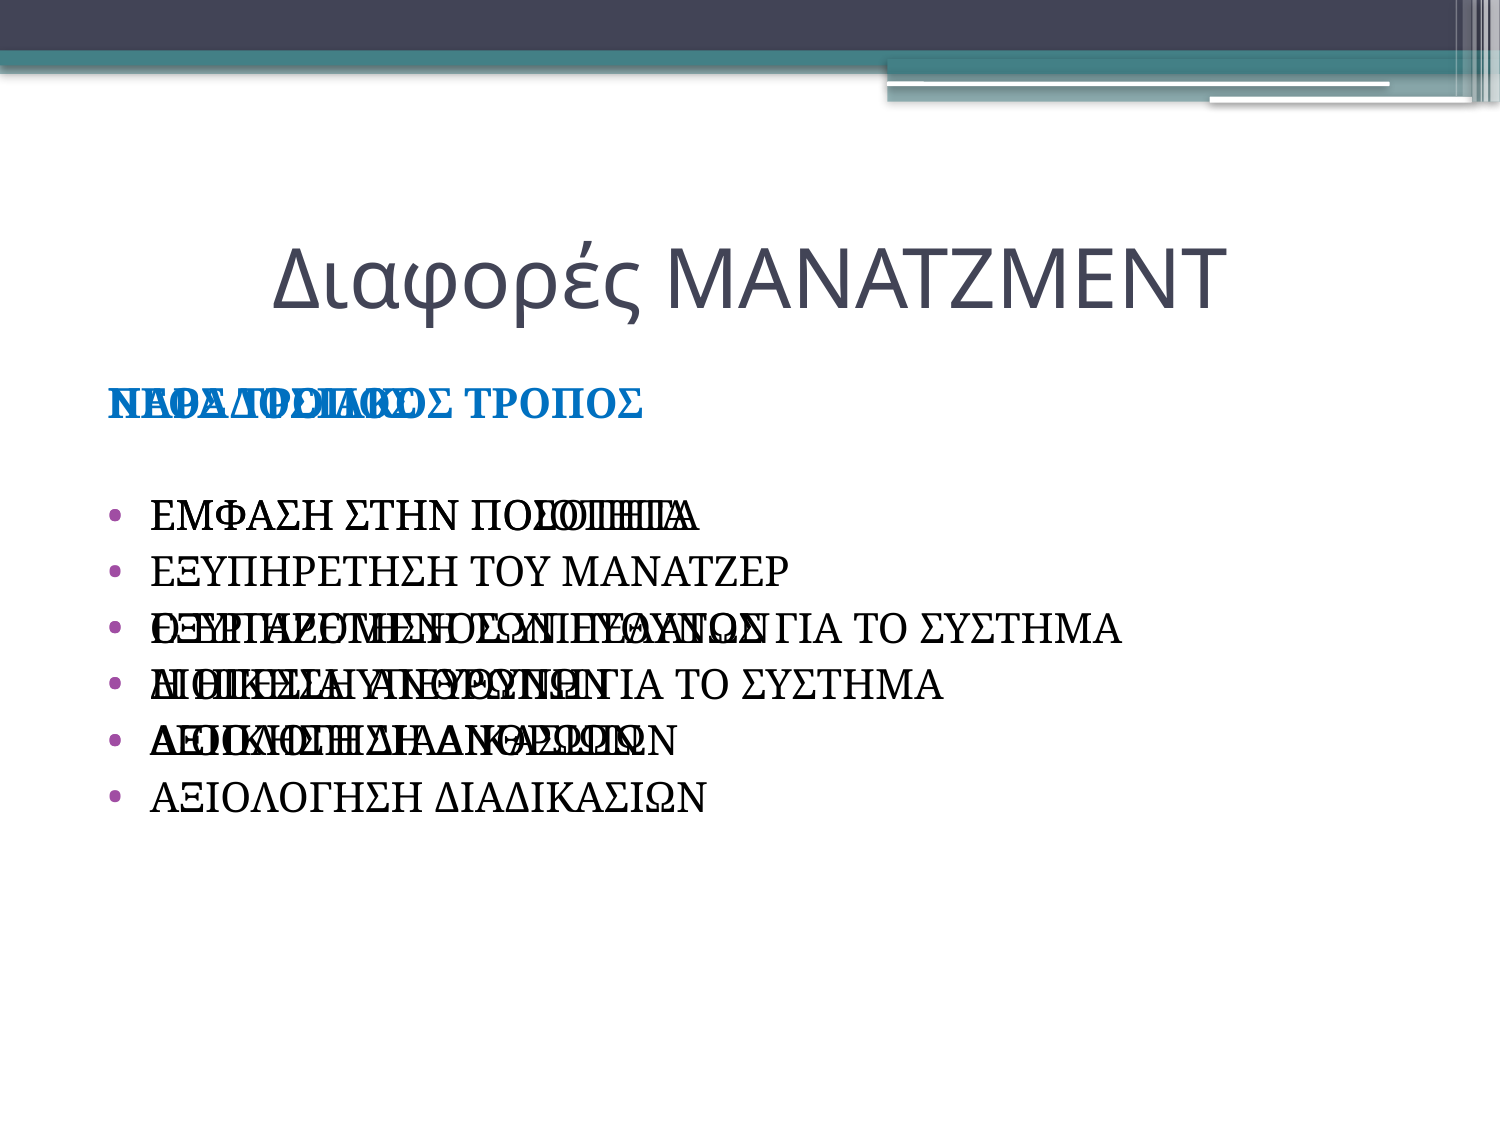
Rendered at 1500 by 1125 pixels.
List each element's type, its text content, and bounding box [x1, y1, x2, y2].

title Διαφορές MANATZMENT [75, 187, 1425, 363]
list ΝΕΟΣ ΤΡΟΠΟΣ ΕΜΦΑΣΗ ΣΤΗΝ ΠΟΙΟΤΗΤΑ ΕΞΥΠΗΡΕΤΗΣΗ ΤΩΝ ΠΕΛΑΤΩΝ Η ΗΓΕΣΙΑ ΥΠΕΥΘΥΝΗ ΓΙΑ ΤΟ ΣΥΣΤΗΜΑ ΔΙΟΙΚΗΣΗ ΔΙΑΔΙΚΑΣΙΩΝ ΑΞΙΟΛΟΓΗΣΗ ΔΙΑΔΙΚΑΣΙΩΝ [75, 368, 1425, 1079]
